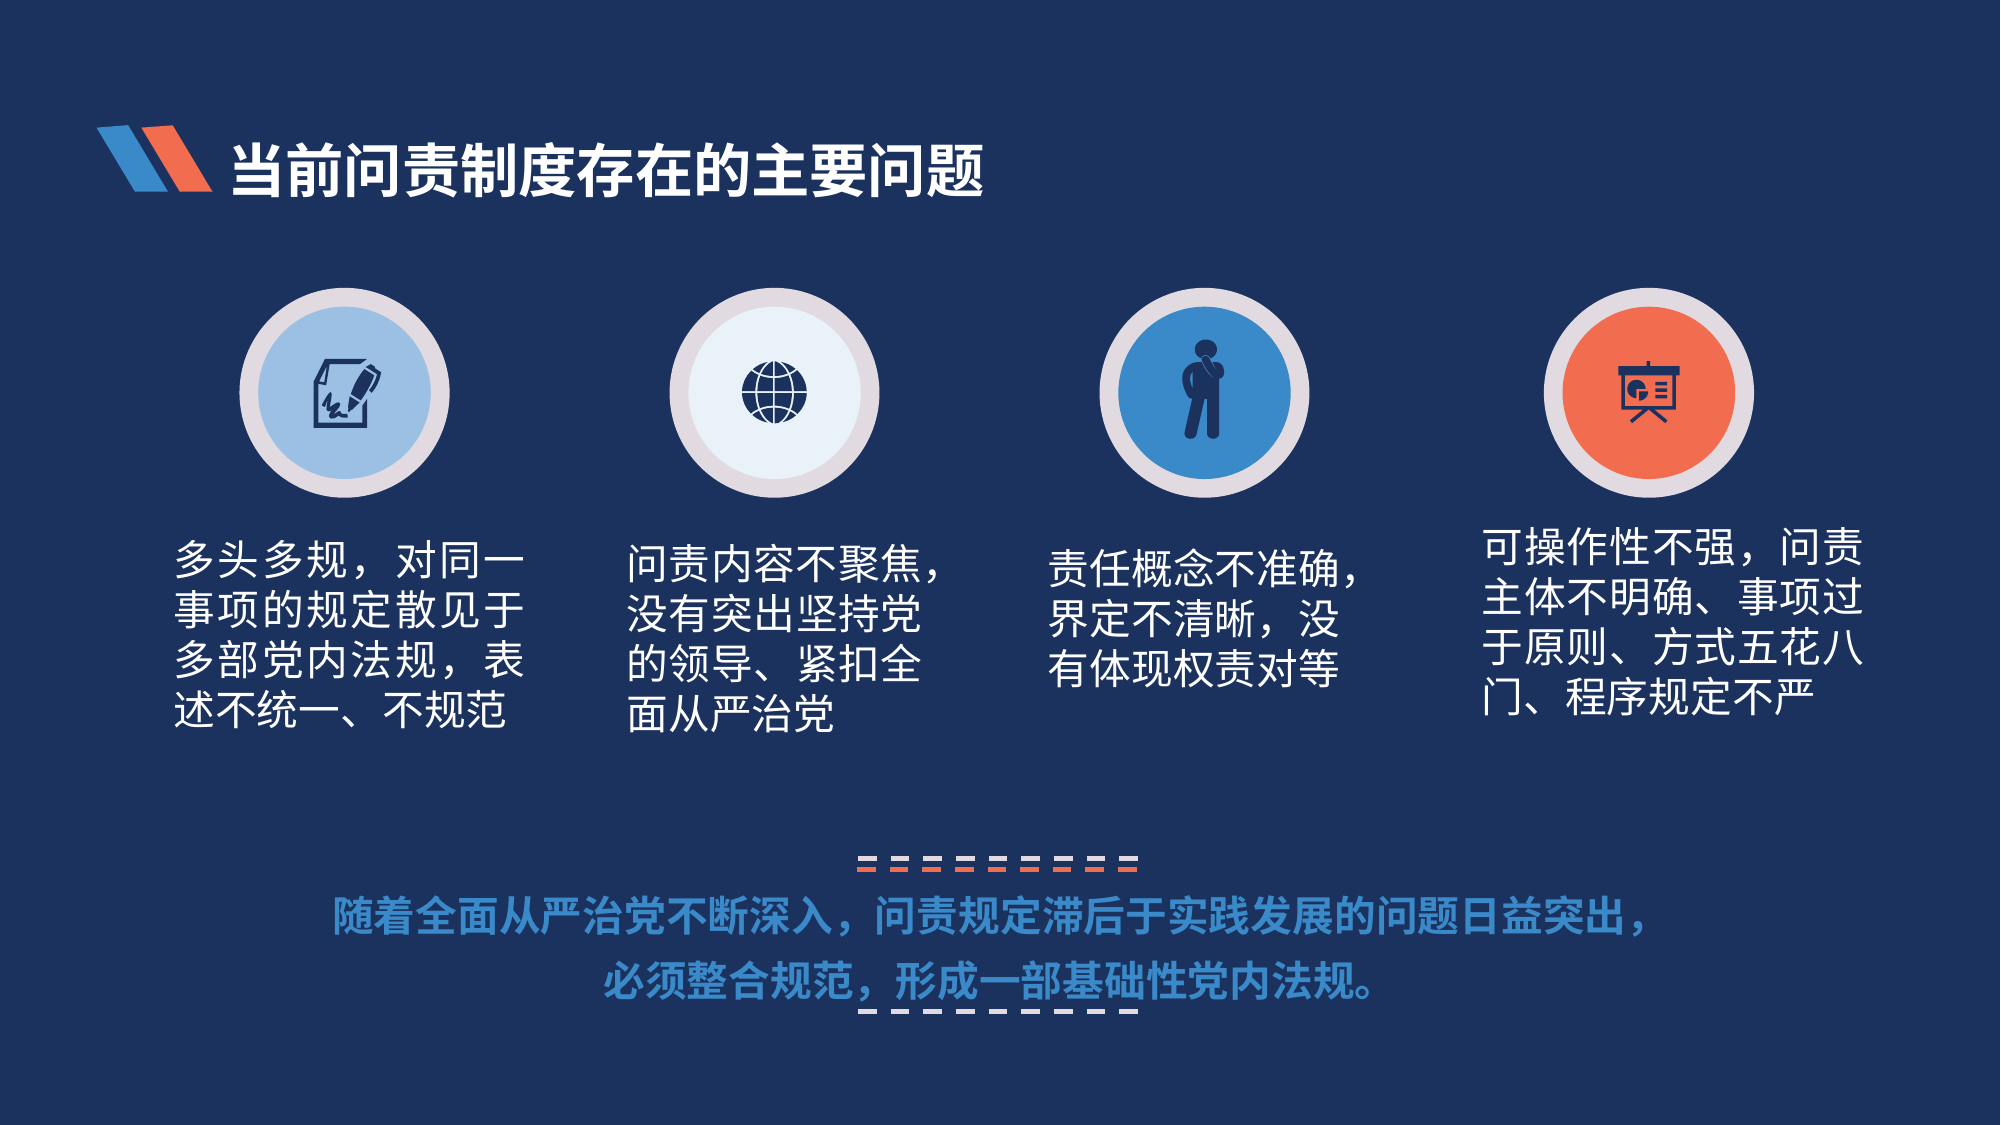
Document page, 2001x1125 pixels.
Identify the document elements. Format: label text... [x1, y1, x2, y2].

text_box 问责内容不聚焦，没有突出坚持党的领导、紧扣全面从严治党 [626, 593, 923, 683]
text_box 多头多规，对同一事项的规定散见于多部党内法规，表述不统一、不规范 [173, 549, 526, 719]
text_box [1118, 306, 1291, 480]
text_box [1618, 361, 1680, 424]
text_box [1562, 306, 1736, 480]
text_box [141, 125, 212, 192]
text_box [1543, 287, 1755, 498]
text_box [312, 357, 383, 429]
text_box [740, 360, 808, 425]
text_box 责任概念不准确，界定不清晰，没有体现权责对等 [1047, 573, 1361, 663]
text_box [688, 306, 861, 480]
text_box [239, 287, 450, 498]
text_box [1182, 339, 1225, 439]
text_box 当前问责制度存在的主要问题 [212, 113, 1100, 212]
text_box [669, 287, 880, 498]
text_box [258, 306, 431, 480]
text_box [1099, 287, 1310, 498]
text_box 可操作性不强，问责主体不明确、事项过于原则、方式五花八门、程序规定不严 [1481, 575, 1865, 666]
text_box [96, 125, 169, 192]
text_box 随着全面从严治党不断深入，问责规定滞后于实践发展的问题日益突出，必须整合规范，形成一部基础性党内法规。 [303, 867, 1697, 1013]
